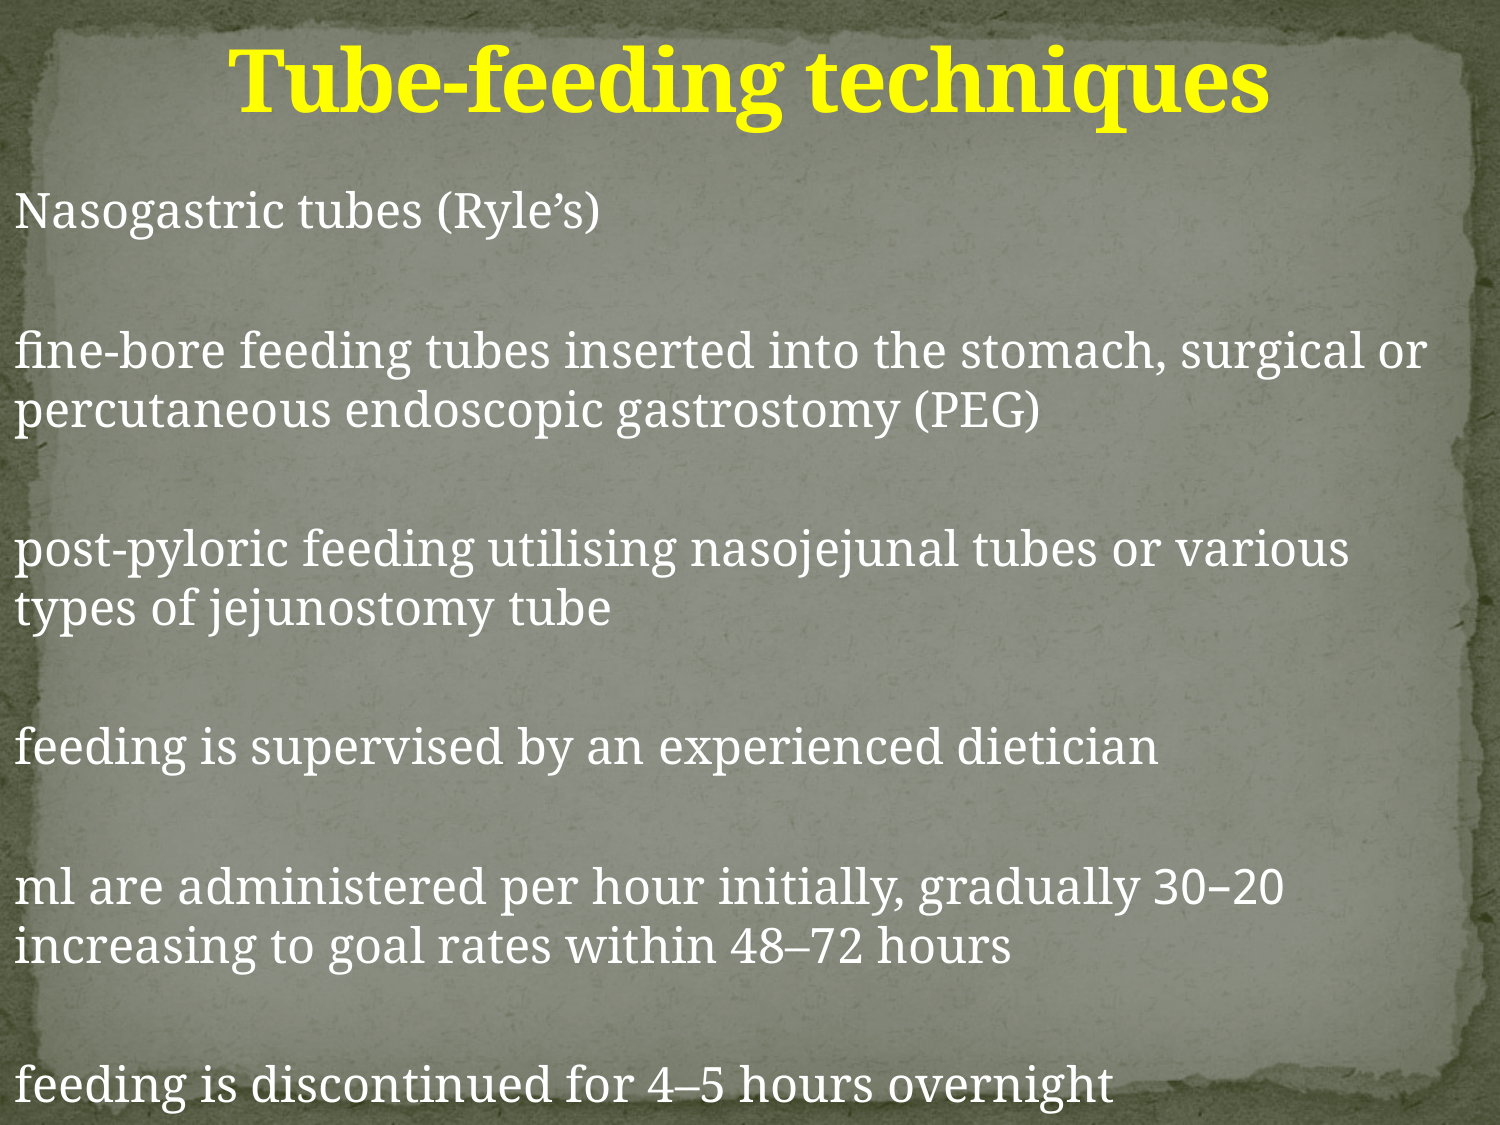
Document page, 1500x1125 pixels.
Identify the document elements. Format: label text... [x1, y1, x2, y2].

list Nasogastric tubes (Ryle’s) fine-bore feeding tubes inserted into the stomach, surgical or percutaneous endoscopic gastrostomy (PEG) post-pyloric feeding utilising nasojejunal tubes or various types of jejunostomy tube feeding is supervised by an experienced dietician 20–30 ml are administered per hour initially, gradually increasing to goal rates within 48–72 hours feeding is discontinued for 4–5 hours overnight [0, 172, 1500, 1125]
title Tube-feeding techniques [74, 0, 1425, 138]
